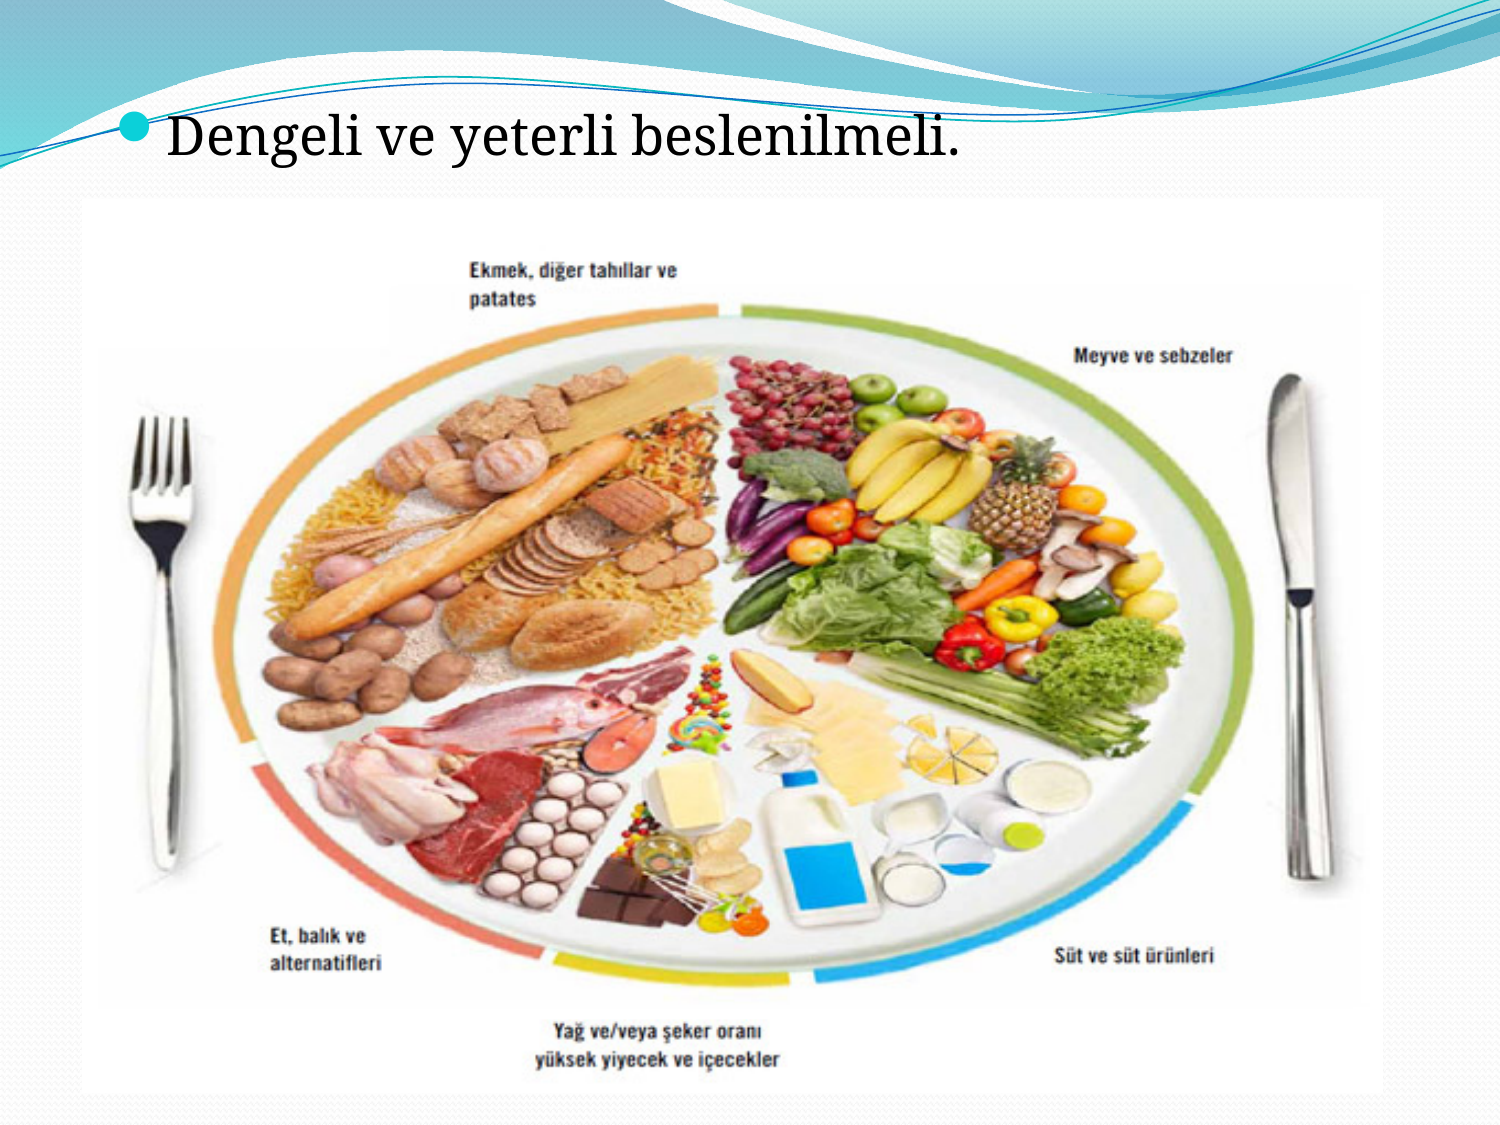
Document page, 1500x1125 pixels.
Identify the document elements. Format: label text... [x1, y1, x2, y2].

list Dengeli ve yeterli beslenilmeli. [100, 93, 1430, 258]
picture [81, 198, 1384, 1093]
